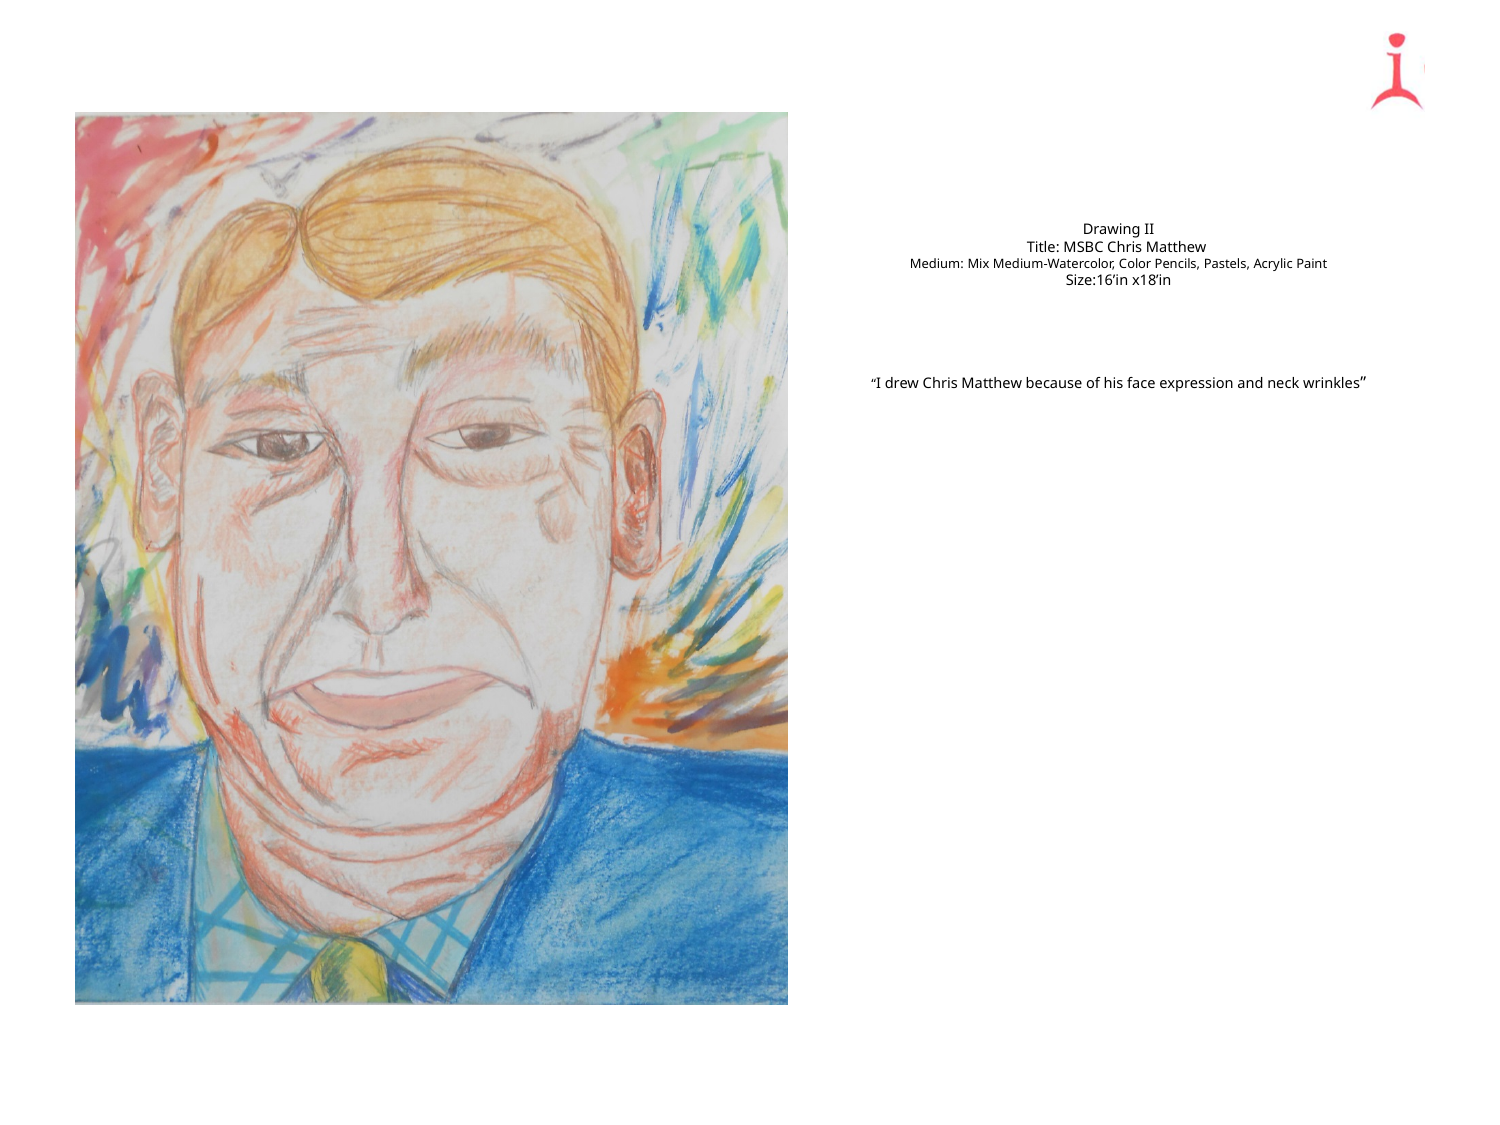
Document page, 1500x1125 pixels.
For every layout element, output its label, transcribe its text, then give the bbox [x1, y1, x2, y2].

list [74, 112, 788, 1006]
picture [1359, 19, 1426, 125]
title Drawing II Title: MSBC Chris Matthew Medium: Mix Medium-Watercolor, Color Pencils, Pastels, Acrylic Paint Size:16’in x18’in “I drew Chris Matthew because of his face expression and neck wrinkles” [812, 212, 1425, 400]
